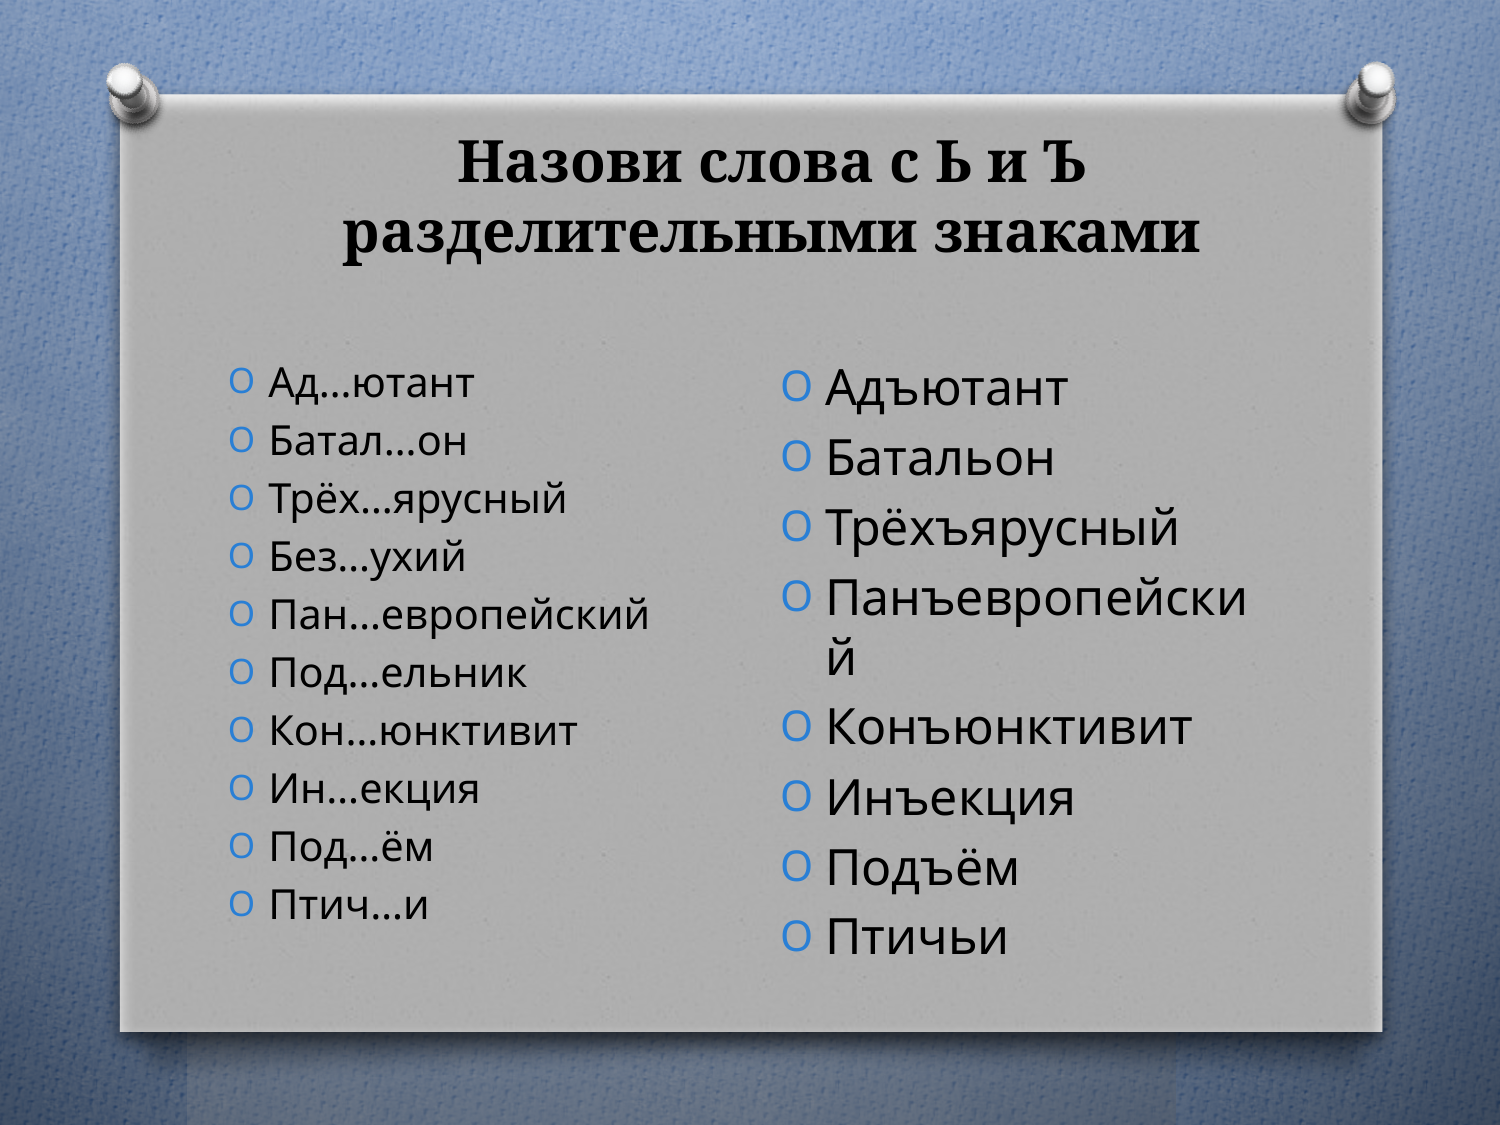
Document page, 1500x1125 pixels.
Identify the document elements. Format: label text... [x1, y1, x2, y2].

picture [75, 29, 198, 153]
picture [1317, 35, 1439, 156]
title Назови слова с Ь и Ъ разделительными знаками [179, 196, 1365, 332]
list Ад…ютант Батал…он Трёх…ярусный Без…ухий Пан…европейский Под…ельник Кон…юнктивит Ин…екция Под…ём Птич…и [213, 348, 738, 939]
list Адъютант Батальон Трёхъярусный Панъевропейский Конъюнктивит Инъекция Подъём Птичьи [765, 347, 1290, 939]
